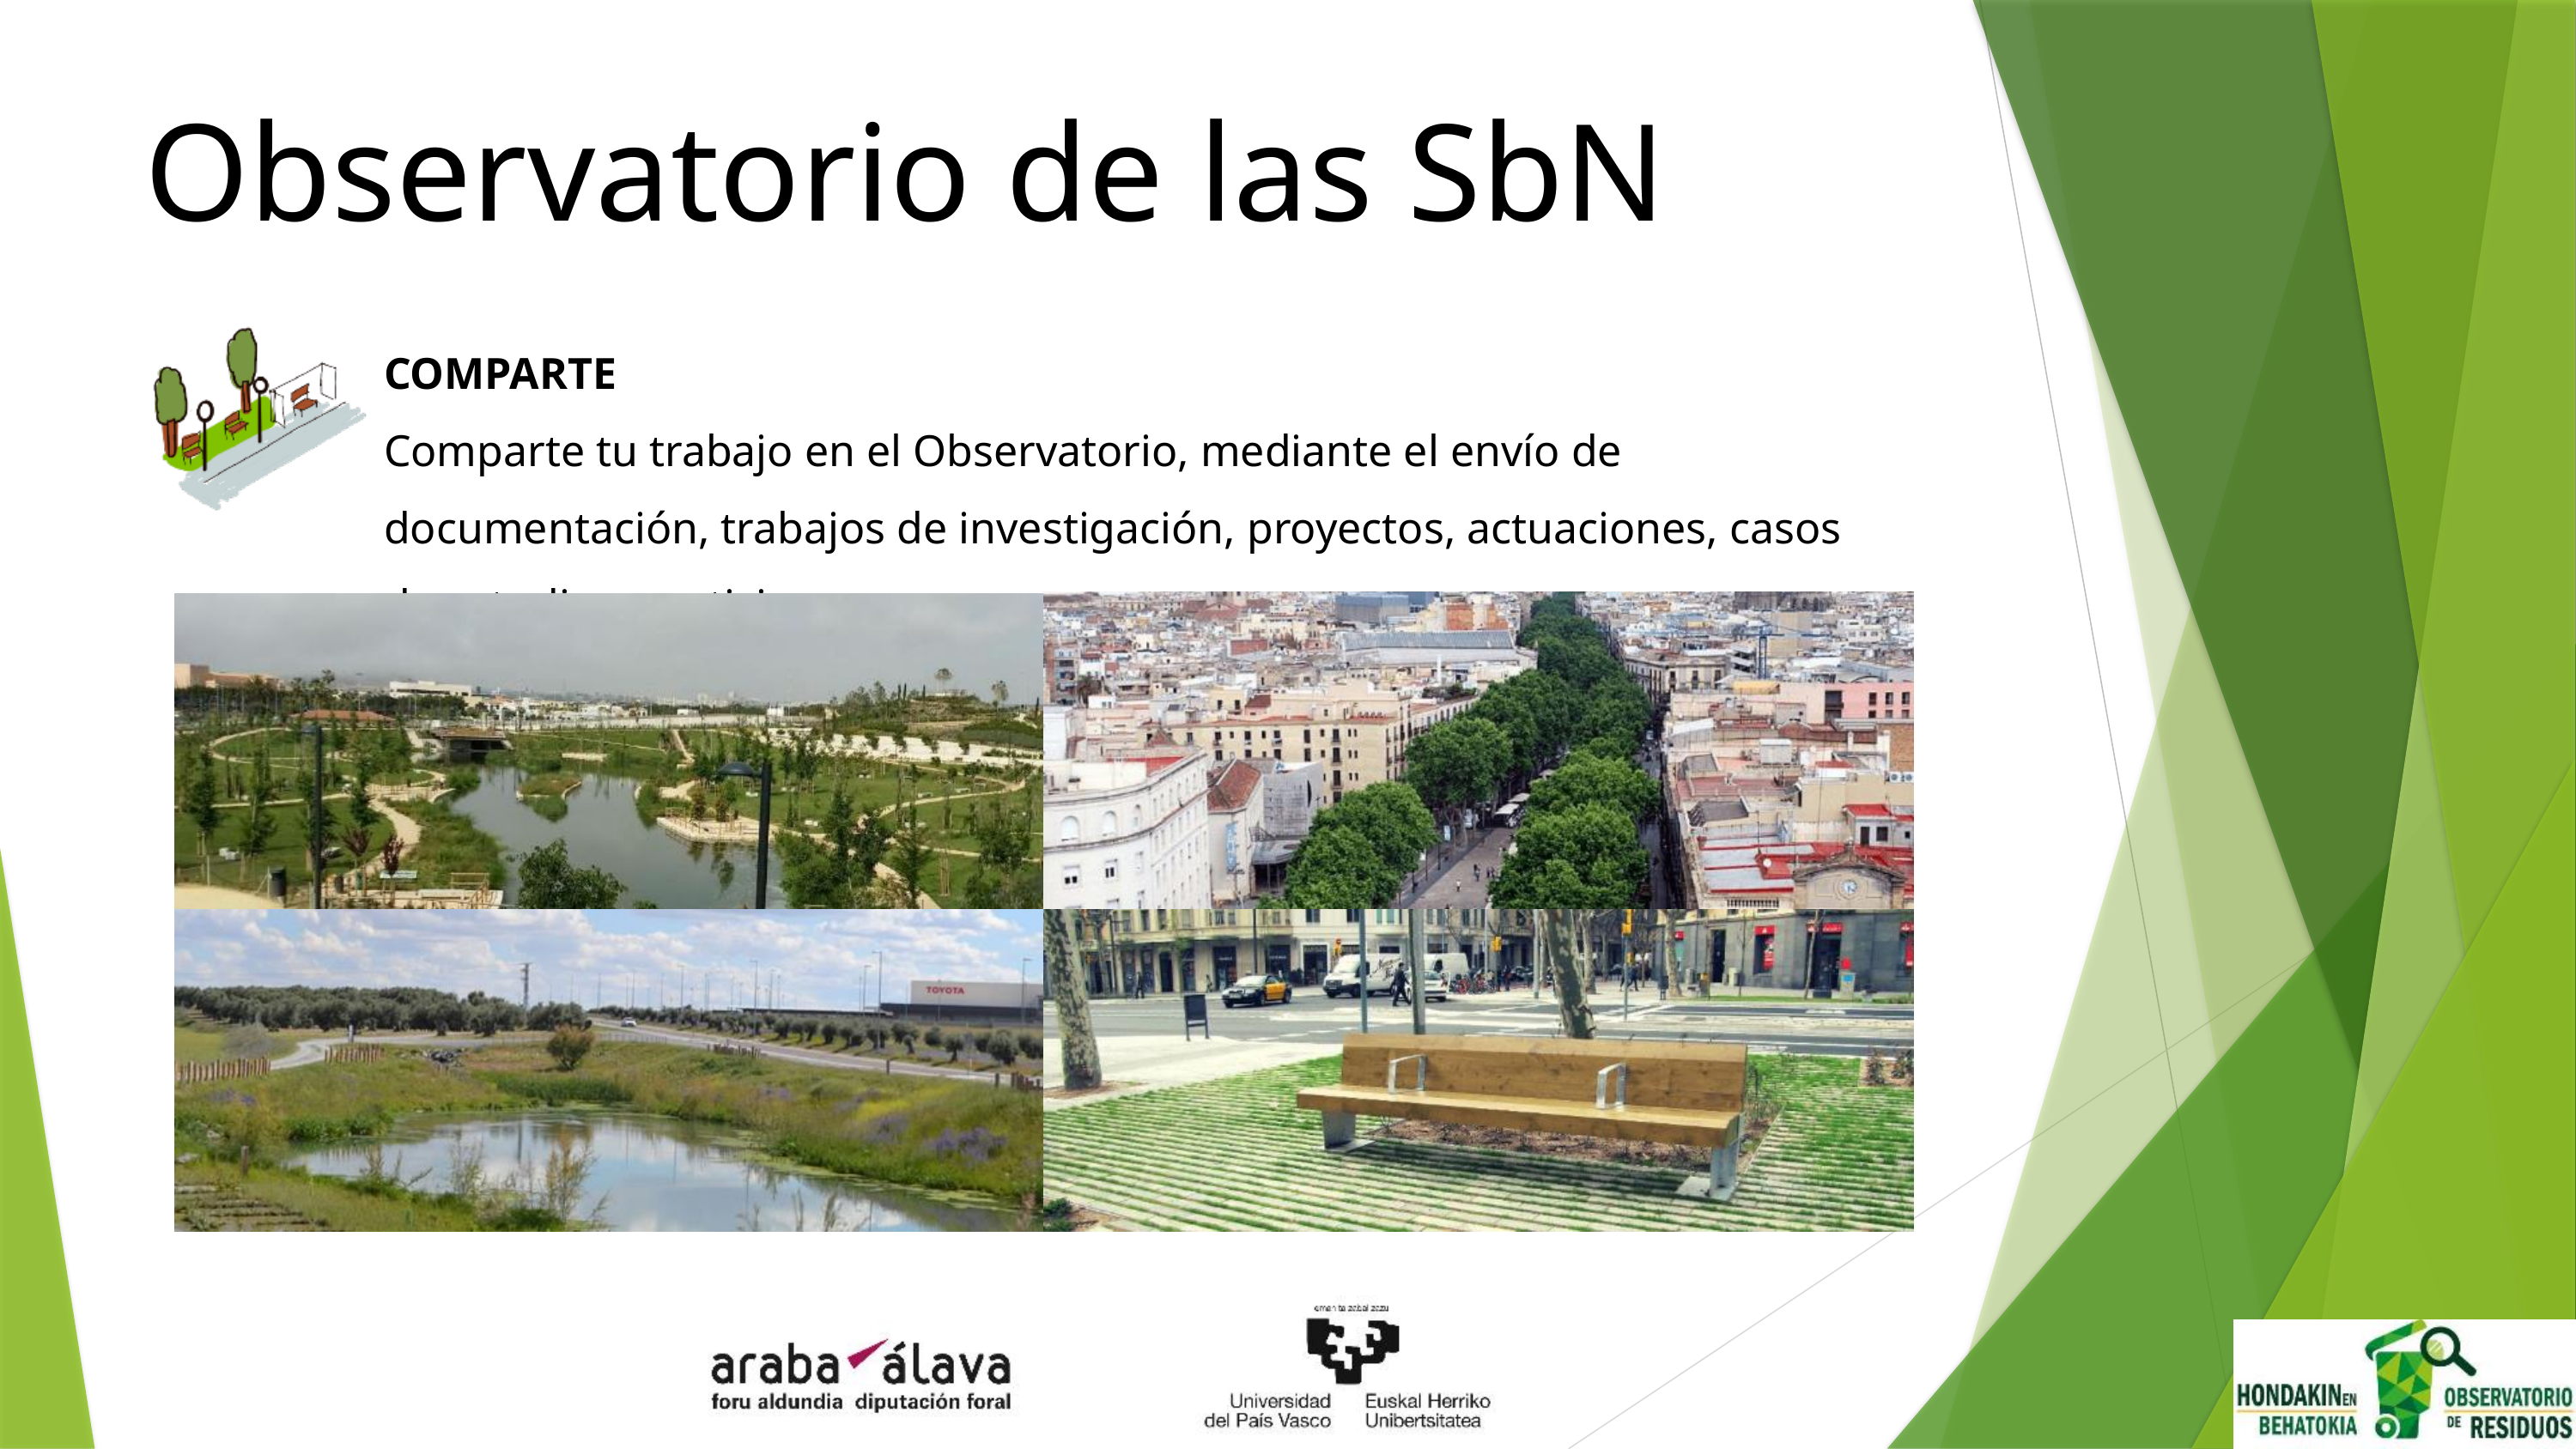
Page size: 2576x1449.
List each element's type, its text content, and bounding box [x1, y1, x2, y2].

text_box Observatorio de las SbN [144, 114, 1943, 248]
picture [1195, 1294, 1504, 1437]
text_box COMPARTE Comparte tu trabajo en el Observatorio, mediante el envío de documentación, trabajos de investigación, proyectos, actuaciones, casos de estudio, o noticias. [371, 314, 1900, 589]
picture [148, 314, 374, 524]
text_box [173, 591, 1914, 1233]
picture [675, 1319, 1047, 1432]
picture [2233, 1319, 2576, 1449]
